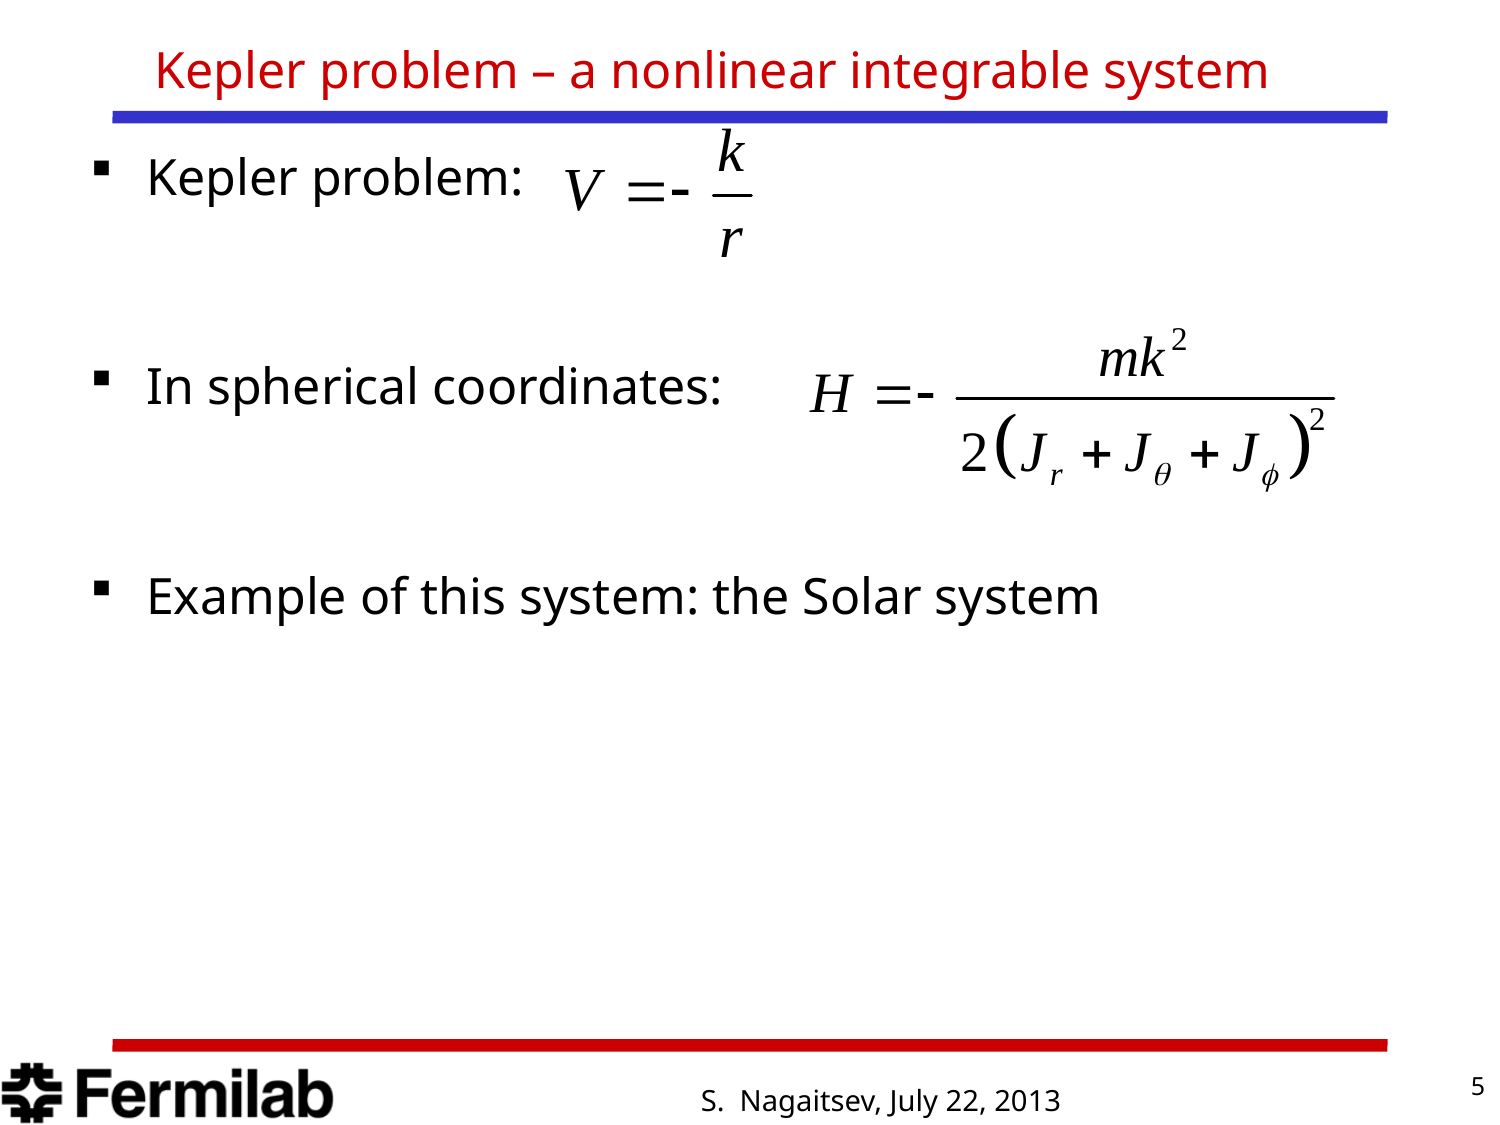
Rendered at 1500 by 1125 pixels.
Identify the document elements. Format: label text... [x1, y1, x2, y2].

picture [0, 1061, 335, 1125]
list Kepler problem: In spherical coordinates: Example of this system: the Solar system [74, 137, 1426, 788]
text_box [559, 113, 763, 272]
title Kepler problem – a nonlinear integrable system [112, 24, 1313, 113]
footer S. Nagaitsev, July 22, 2013 [412, 1074, 1351, 1125]
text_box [799, 312, 1348, 508]
slide_number 5 [1362, 1062, 1500, 1125]
